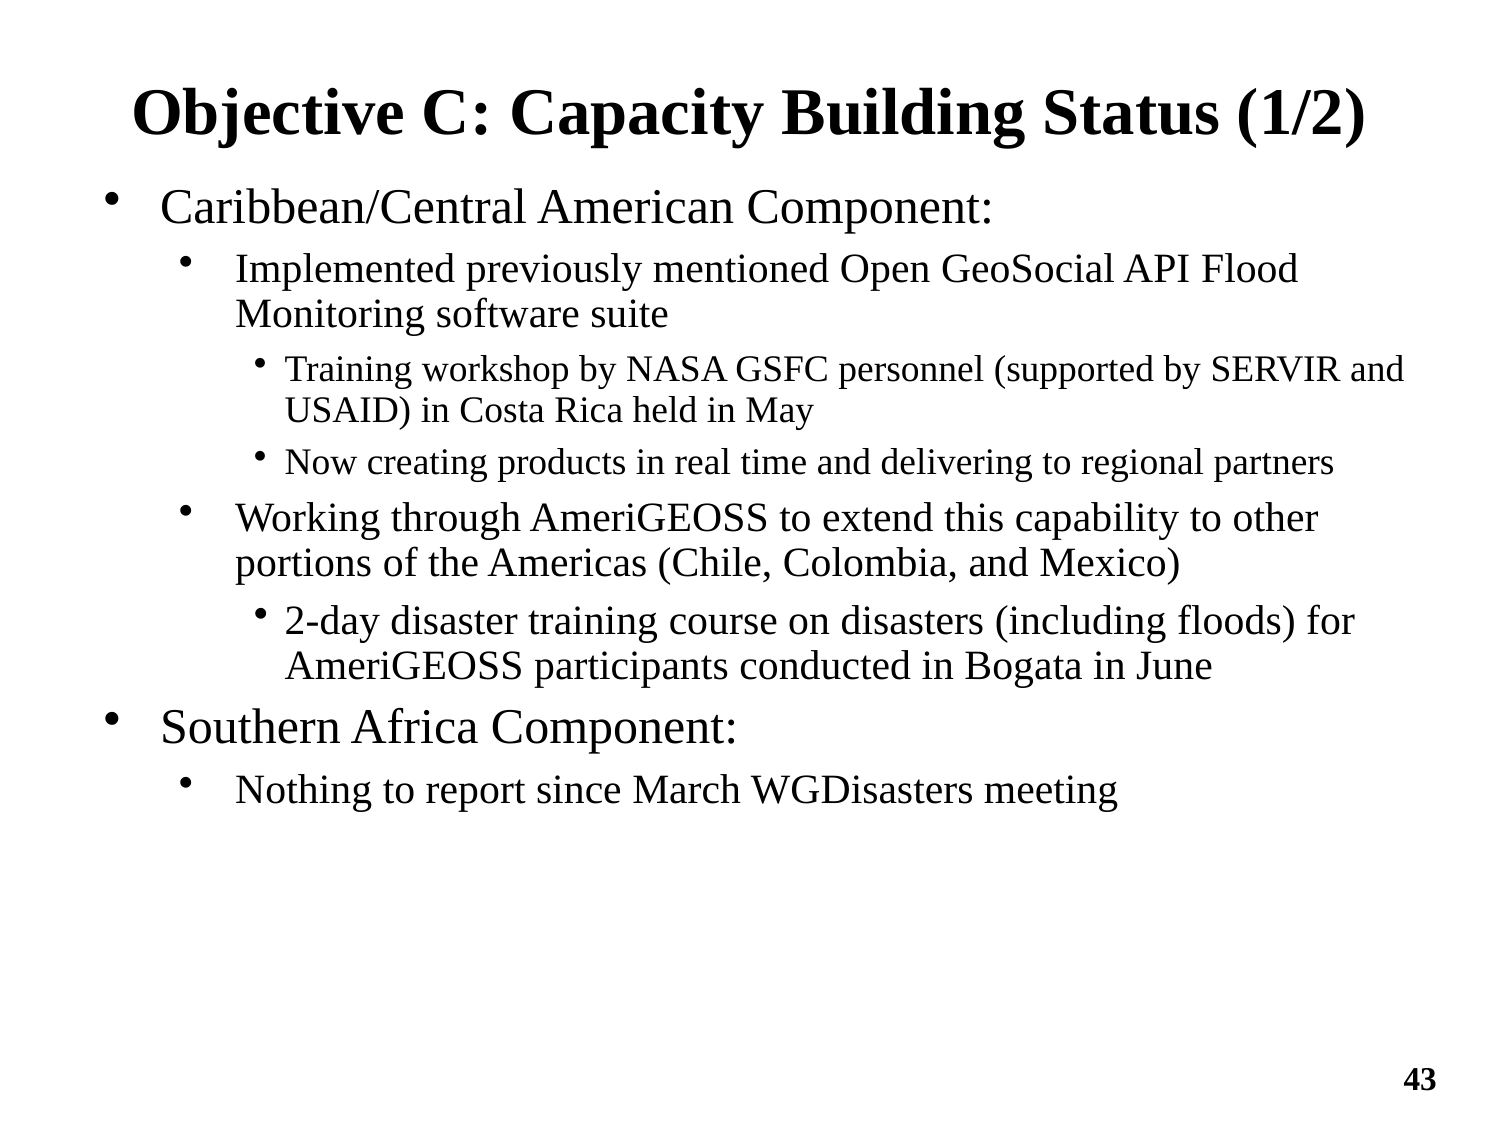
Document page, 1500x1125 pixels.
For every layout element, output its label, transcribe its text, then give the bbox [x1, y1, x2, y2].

title Objective C: Capacity Building Status (1/2) [112, 42, 1388, 172]
list Caribbean/Central American Component: Implemented previously mentioned Open GeoSocial API Flood Monitoring software suite Training workshop by NASA GSFC personnel (supported by SERVIR and USAID) in Costa Rica held in May Now creating products in real time and delivering to regional partners Working through AmeriGEOSS to extend this capability to other portions of the Americas (Chile, Colombia, and Mexico) 2-day disaster training course on disasters (including floods) for AmeriGEOSS participants conducted in Bogata in June Southern Africa Component: Nothing to report since March WGDisasters meeting [88, 172, 1424, 1107]
slide_number 43 [1340, 1050, 1500, 1125]
